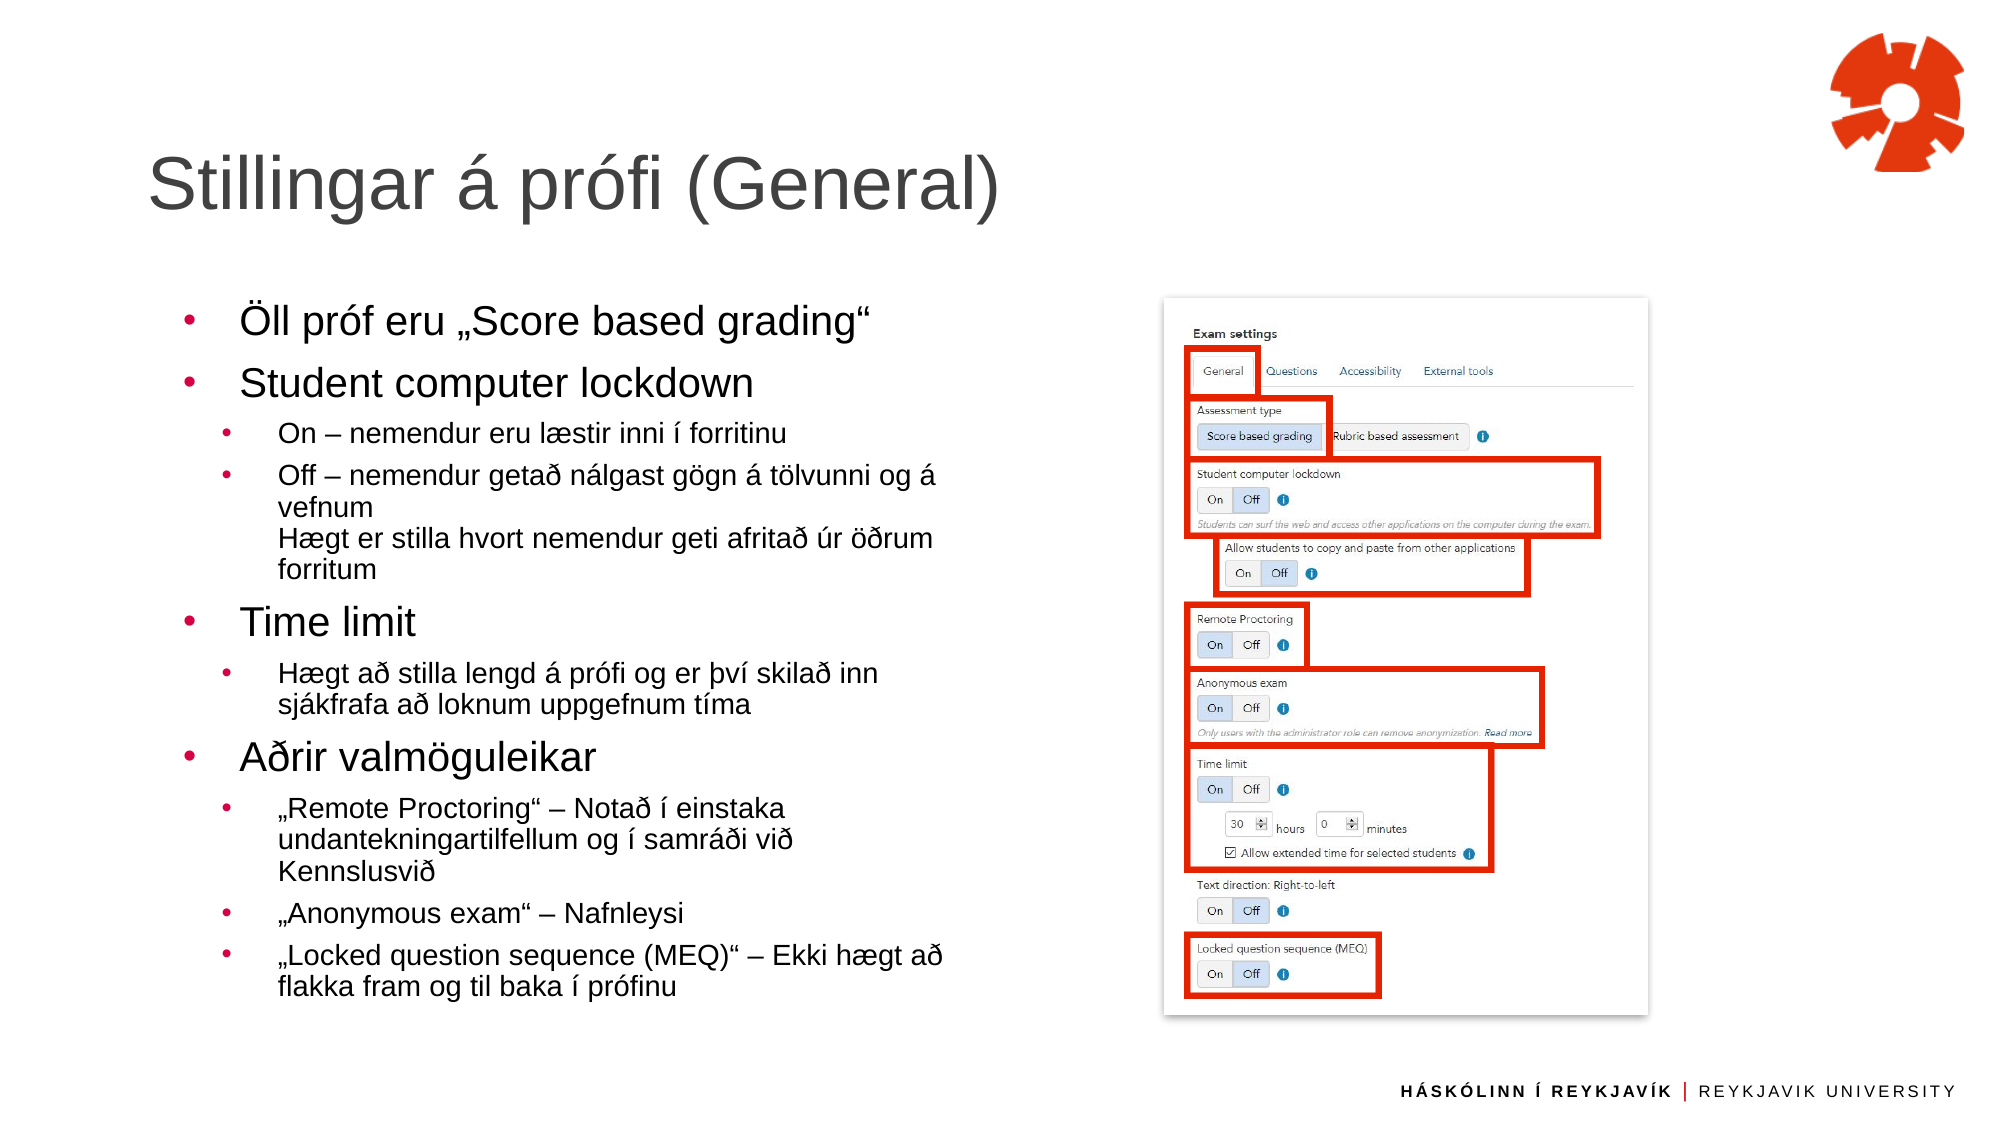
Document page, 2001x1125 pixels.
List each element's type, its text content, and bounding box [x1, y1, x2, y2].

title Stillingar á prófi (General) [147, 21, 1788, 226]
list Öll próf eru „Score based grading“ Student computer lockdown On – nemendur eru læstir inni í forritinu Off – nemendur getað nálgast gögn á tölvunni og á vefnum Hægt er stilla hvort nemendur geti afritað úr öðrum forritum Time limit Hægt að stilla lengd á prófi og er því skilað inn sjákfrafa að loknum uppgefnum tíma Aðrir valmöguleikar „Remote Proctoring“ – Notað í einstaka undantekningartilfellum og í samráði við Kennslusvið „Anonymous exam“ – Nafnleysi „Locked question sequence (MEQ)“ – Ekki hægt að flakka fram og til baka í prófinu [147, 299, 953, 1014]
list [1178, 312, 1634, 1001]
